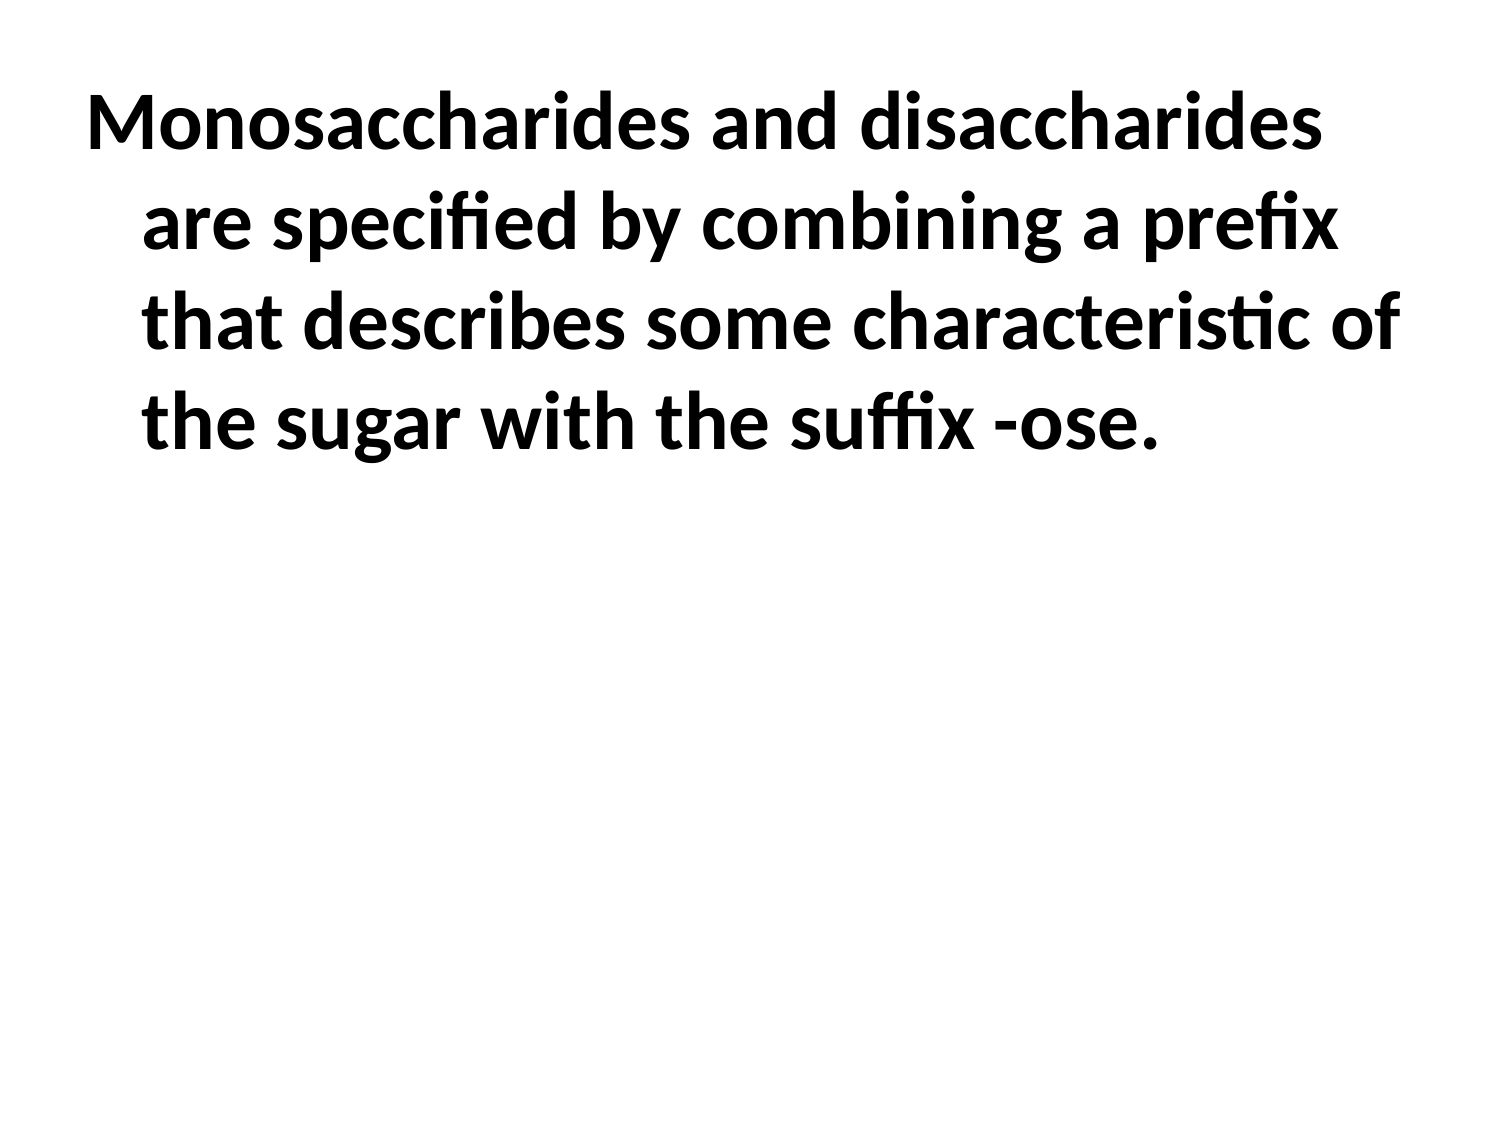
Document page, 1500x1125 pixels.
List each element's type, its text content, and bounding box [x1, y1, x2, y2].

list Monosaccharides and disaccharides are specified by combining a prefix that describes some characteristic of the sugar with the suffix -ose. [70, 58, 1421, 1043]
